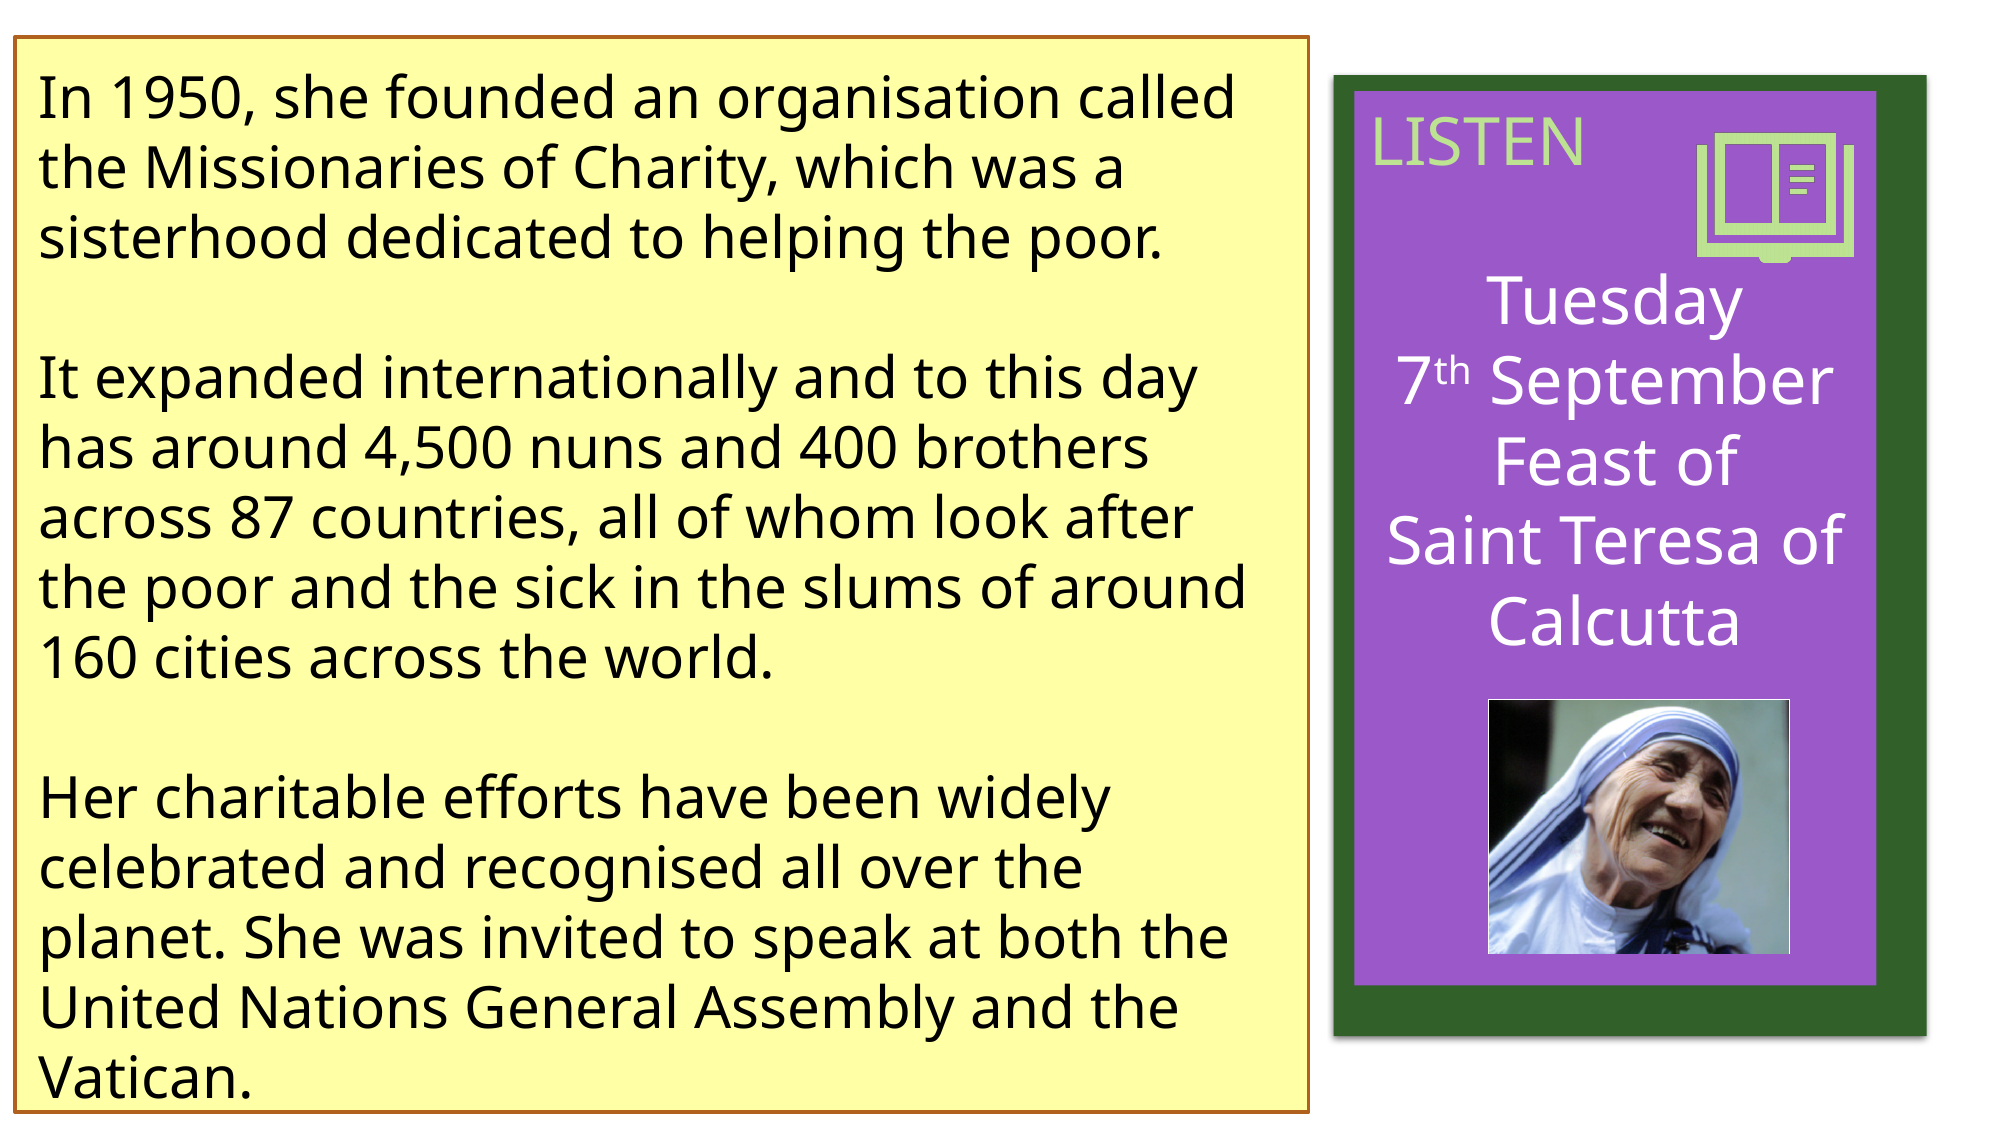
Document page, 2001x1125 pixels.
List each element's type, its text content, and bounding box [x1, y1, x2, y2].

text_box In 1950, she founded an organisation called the Missionaries of Charity, which was a sisterhood dedicated to helping the poor. It expanded internationally and to this day has around 4,500 nuns and 400 brothers across 87 countries, all of whom look after the poor and the sick in the slums of around 160 cities across the world. Her charitable efforts have been widely celebrated and recognised all over the planet. She was invited to speak at both the United Nations General Assembly and the Vatican. [24, 52, 1284, 1118]
picture [1688, 99, 1861, 293]
text_box LISTEN Tuesday 7th September Feast of Saint Teresa of Calcutta [1354, 91, 1877, 986]
text_box [13, 35, 1310, 1114]
picture [1488, 699, 1790, 955]
text_box [0, 0, 2000, 1125]
text_box [1333, 74, 1928, 1037]
